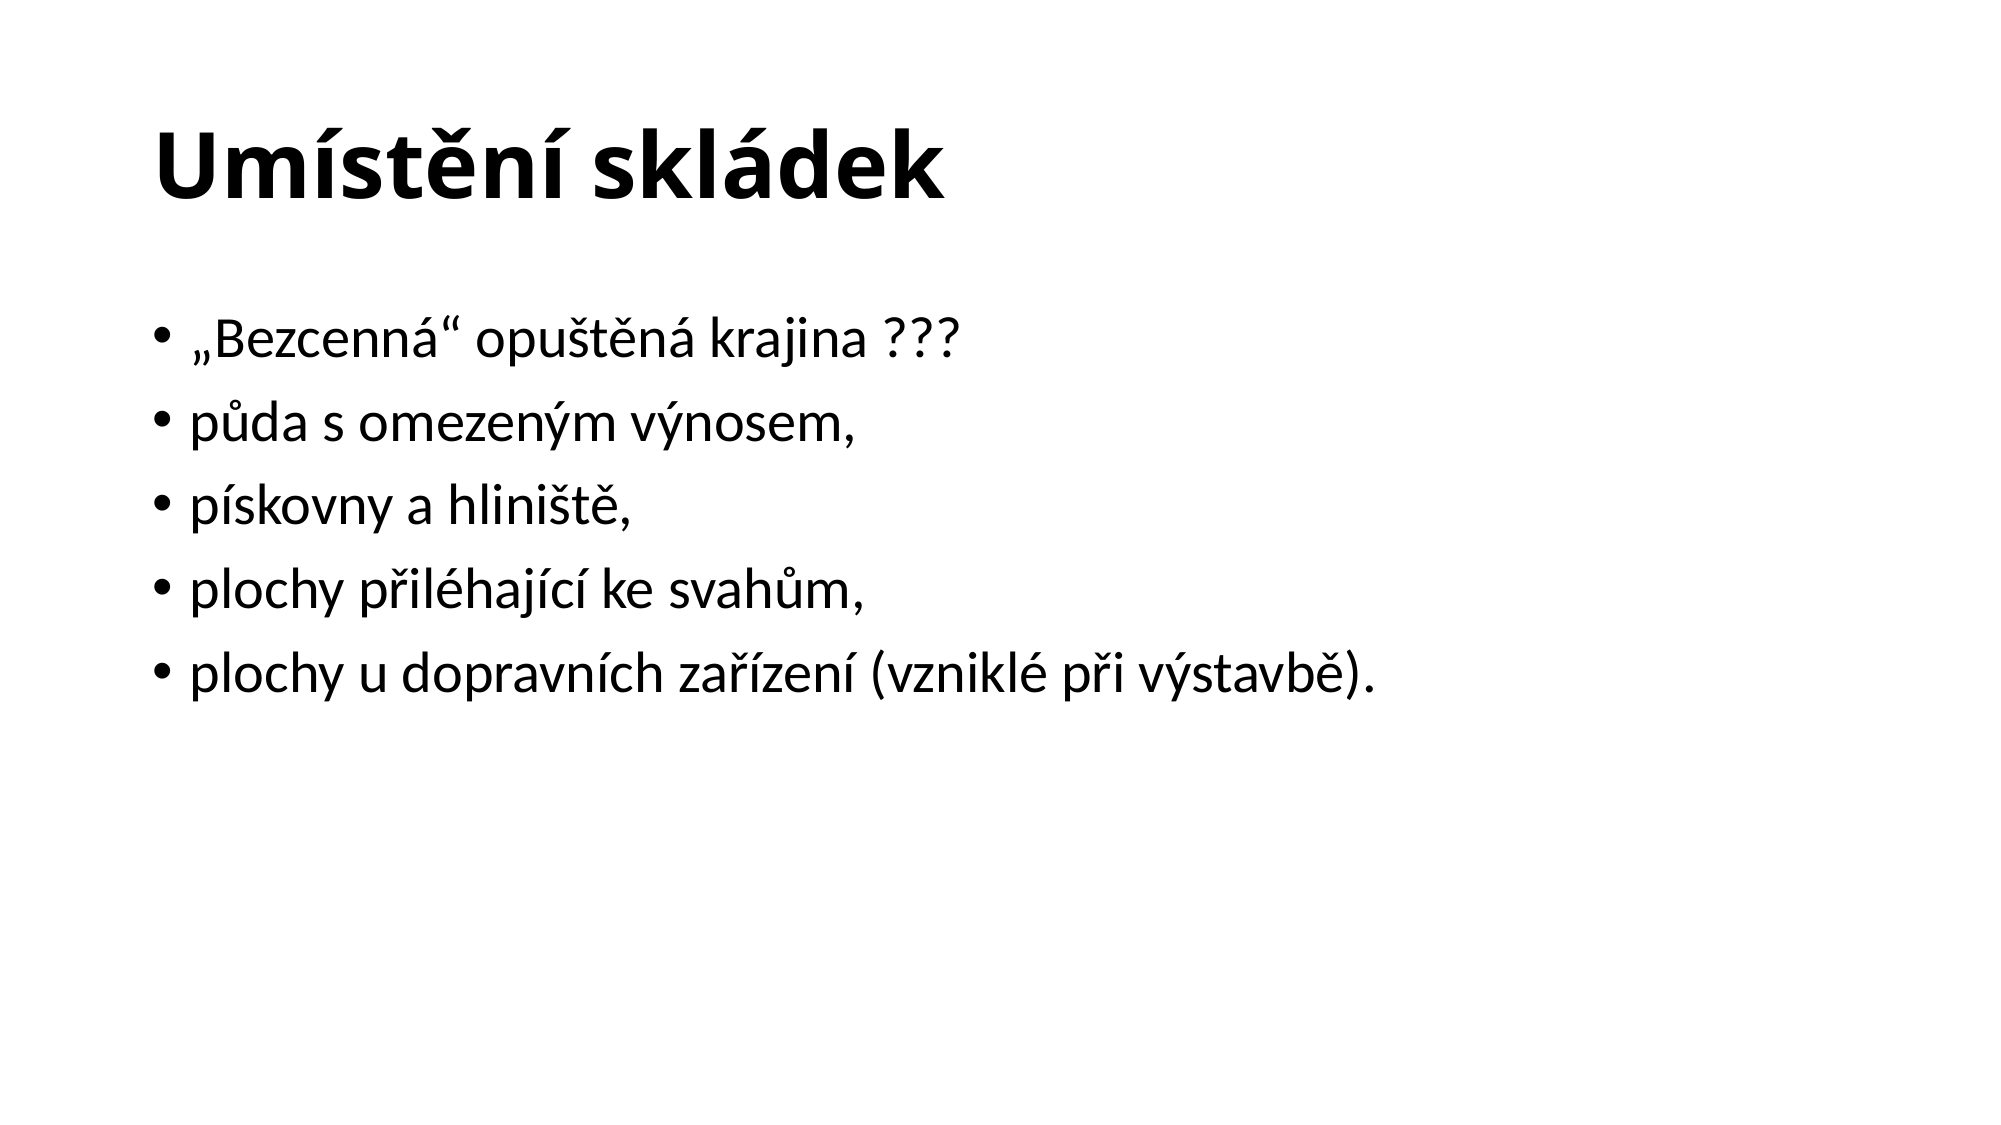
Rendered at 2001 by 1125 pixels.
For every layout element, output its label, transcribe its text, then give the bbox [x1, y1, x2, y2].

title Umístění skládek [137, 59, 1863, 278]
list „Bezcenná“ opuštěná krajina ??? půda s omezeným výnosem, pískovny a hliniště, plochy přiléhající ke svahům, plochy u dopravních zařízení (vzniklé při výstavbě). [137, 299, 1863, 1014]
